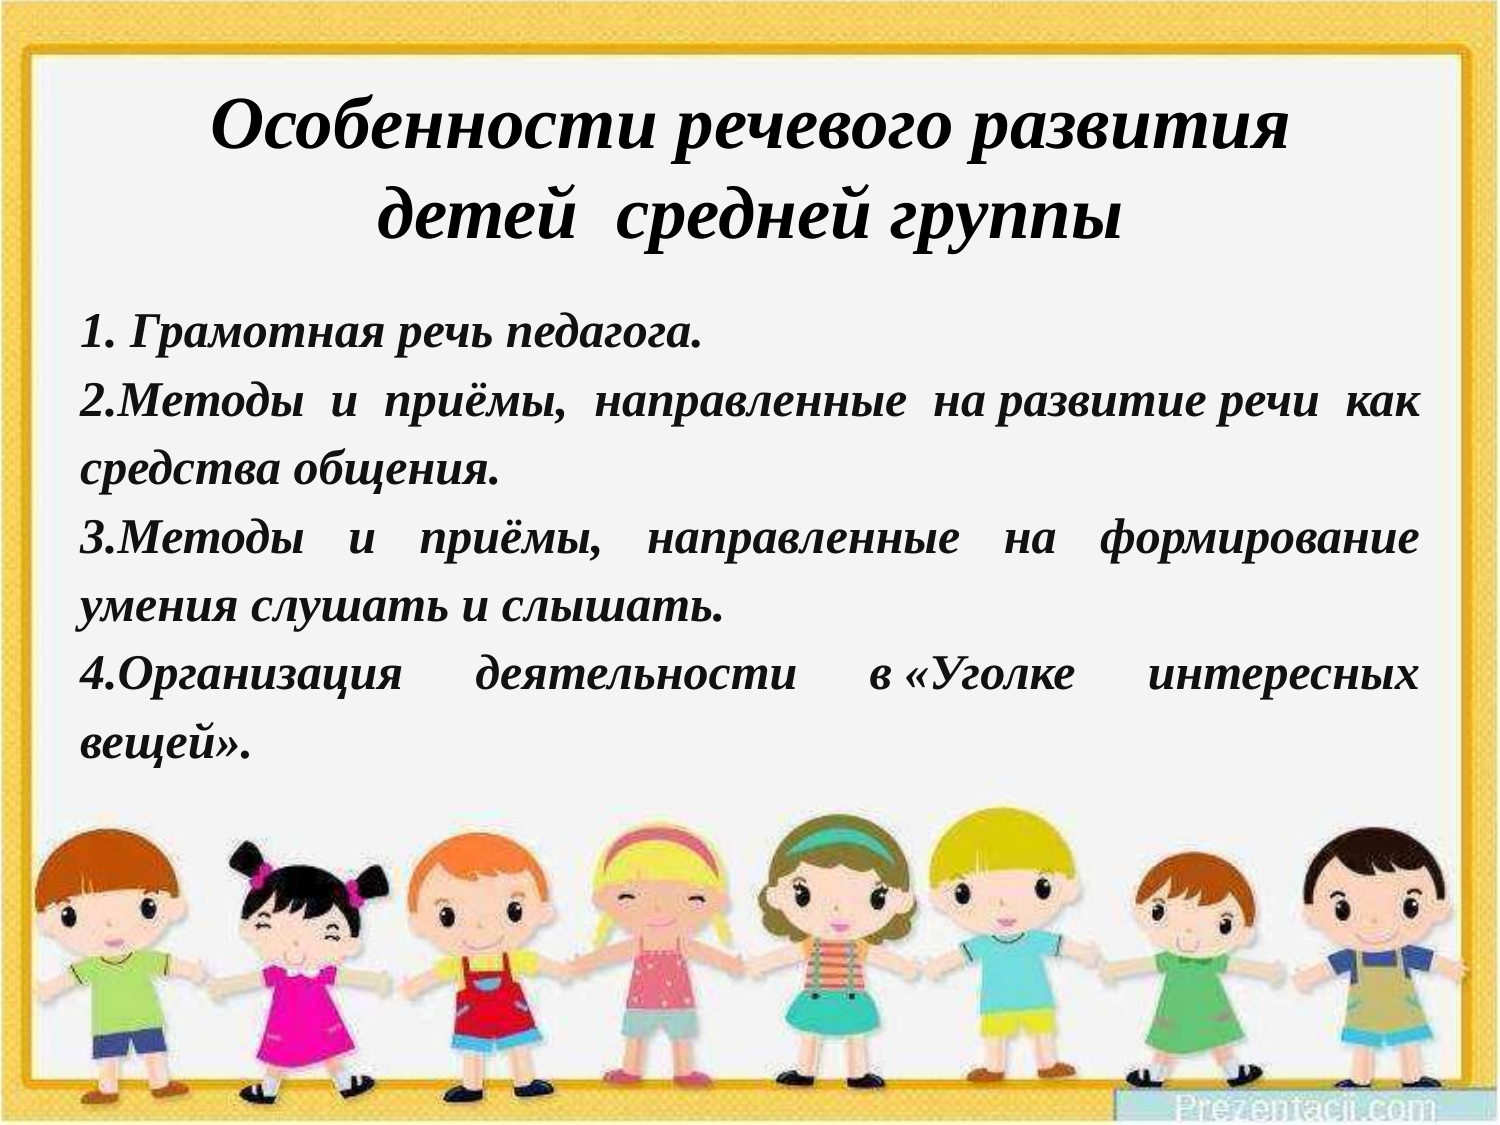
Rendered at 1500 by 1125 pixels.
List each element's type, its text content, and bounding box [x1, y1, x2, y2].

text_box 1. Грамотная речь педагога. 2.Методы и приёмы, направленные на развитие речи как средства общения. 3.Методы и приёмы, направленные на формирование умения слушать и слышать. 4.Организация деятельности в «Уголке интересных вещей». [64, 281, 1436, 776]
picture [0, 0, 1500, 1125]
text_box Особенности речевого развития детей средней группы [100, 66, 1402, 262]
